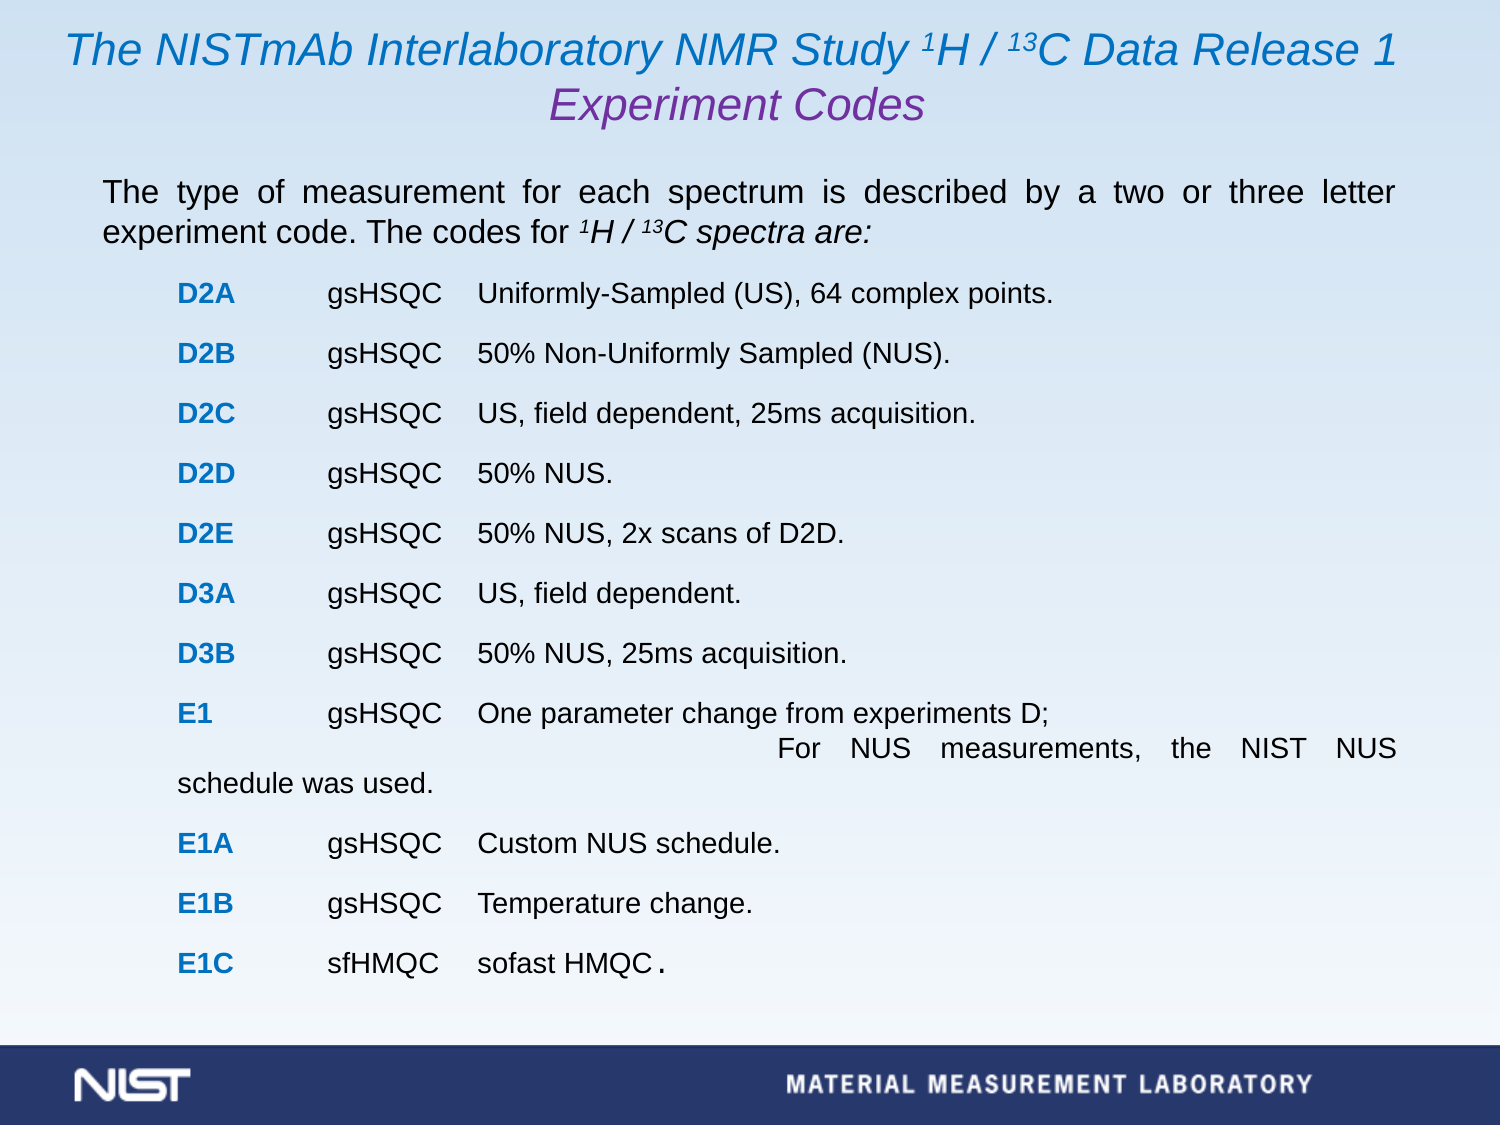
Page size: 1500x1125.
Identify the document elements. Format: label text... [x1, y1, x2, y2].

picture [0, 1045, 1500, 1125]
text_box The type of measurement for each spectrum is described by a two or three letter experiment code. The codes for 1H / 13C spectra are: D2A gsHSQC Uniformly-Sampled (US), 64 complex points. D2B gsHSQC 50% Non-Uniformly Sampled (NUS). D2C gsHSQC US, field dependent, 25ms acquisition. D2D gsHSQC 50% NUS. D2E gsHSQC 50% NUS, 2x scans of D2D. D3A gsHSQC US, field dependent. D3B gsHSQC 50% NUS, 25ms acquisition. E1 gsHSQC One parameter change from experiments D; For NUS measurements, the NIST NUS schedule was used. E1A gsHSQC Custom NUS schedule. E1B gsHSQC Temperature change. E1C sfHMQC sofast HMQC. [87, 162, 1413, 987]
text_box The NISTmAb Interlaboratory NMR Study 1H / 13C Data Release 1 Experiment Codes [12, 12, 1463, 138]
